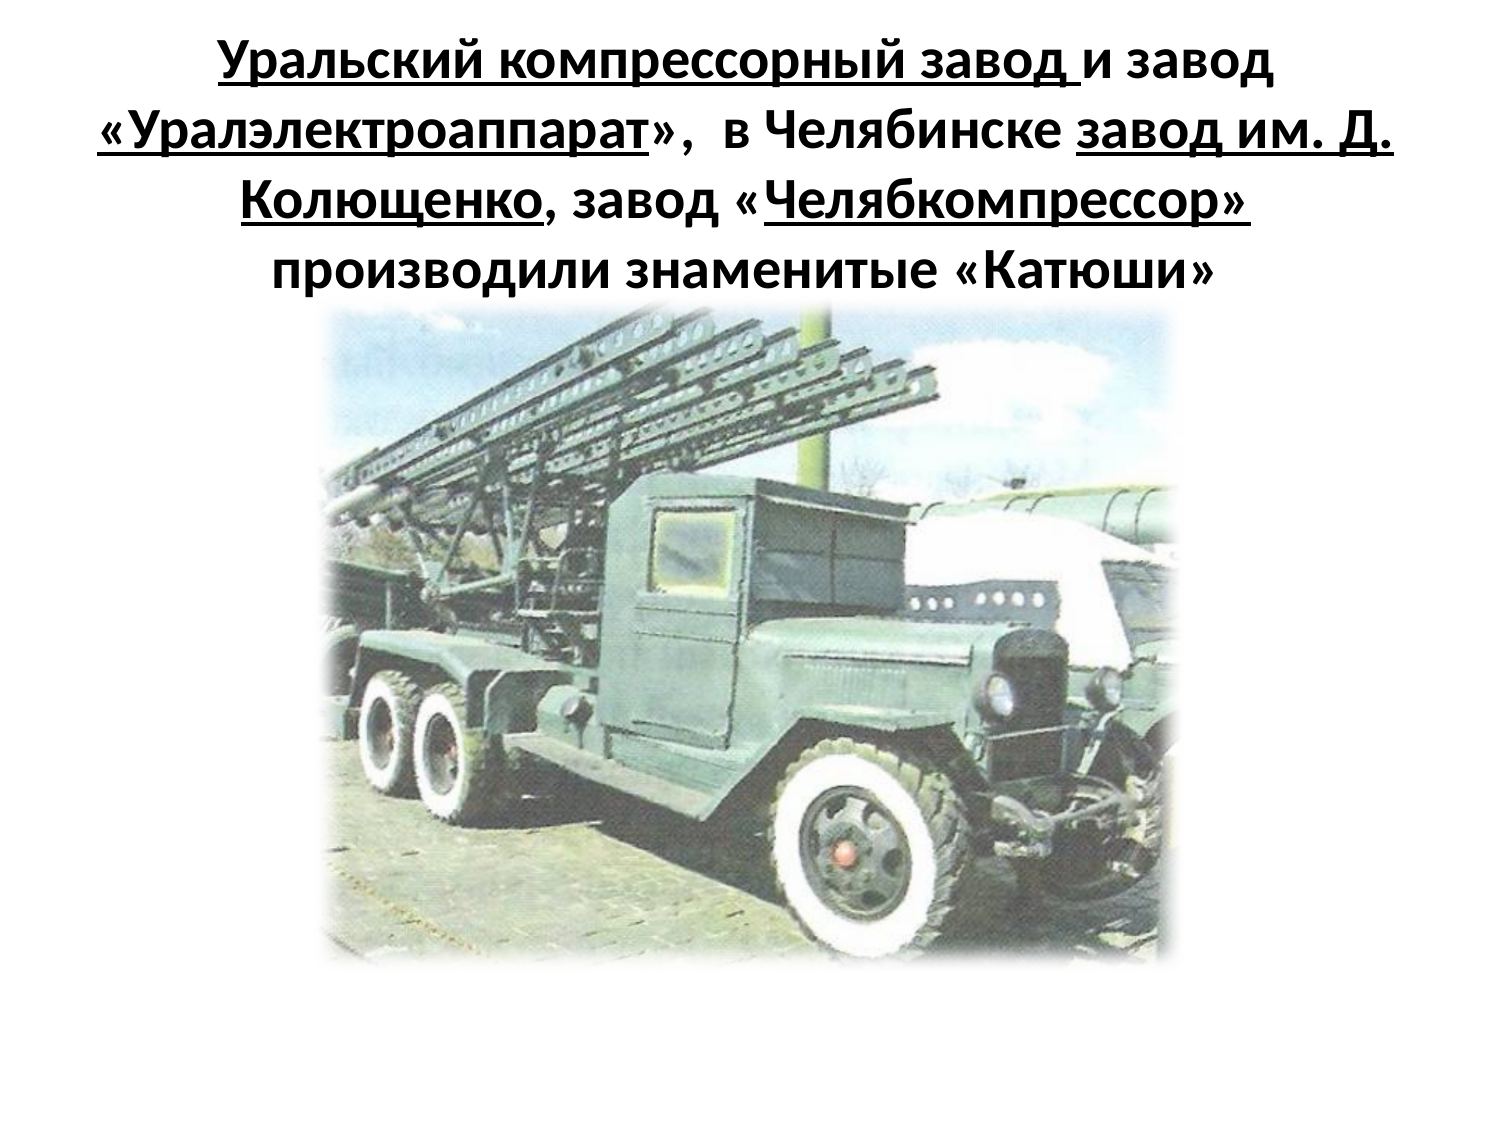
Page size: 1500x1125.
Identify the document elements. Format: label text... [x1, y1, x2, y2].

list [313, 295, 1187, 972]
title Уральский компрессорный завод и завод «Уралэлектроаппарат», в Челябинске завод им. Д. Колющенко, завод «Челябкомпрессор» производили знаменитые «Катюши» [53, 31, 1439, 290]
